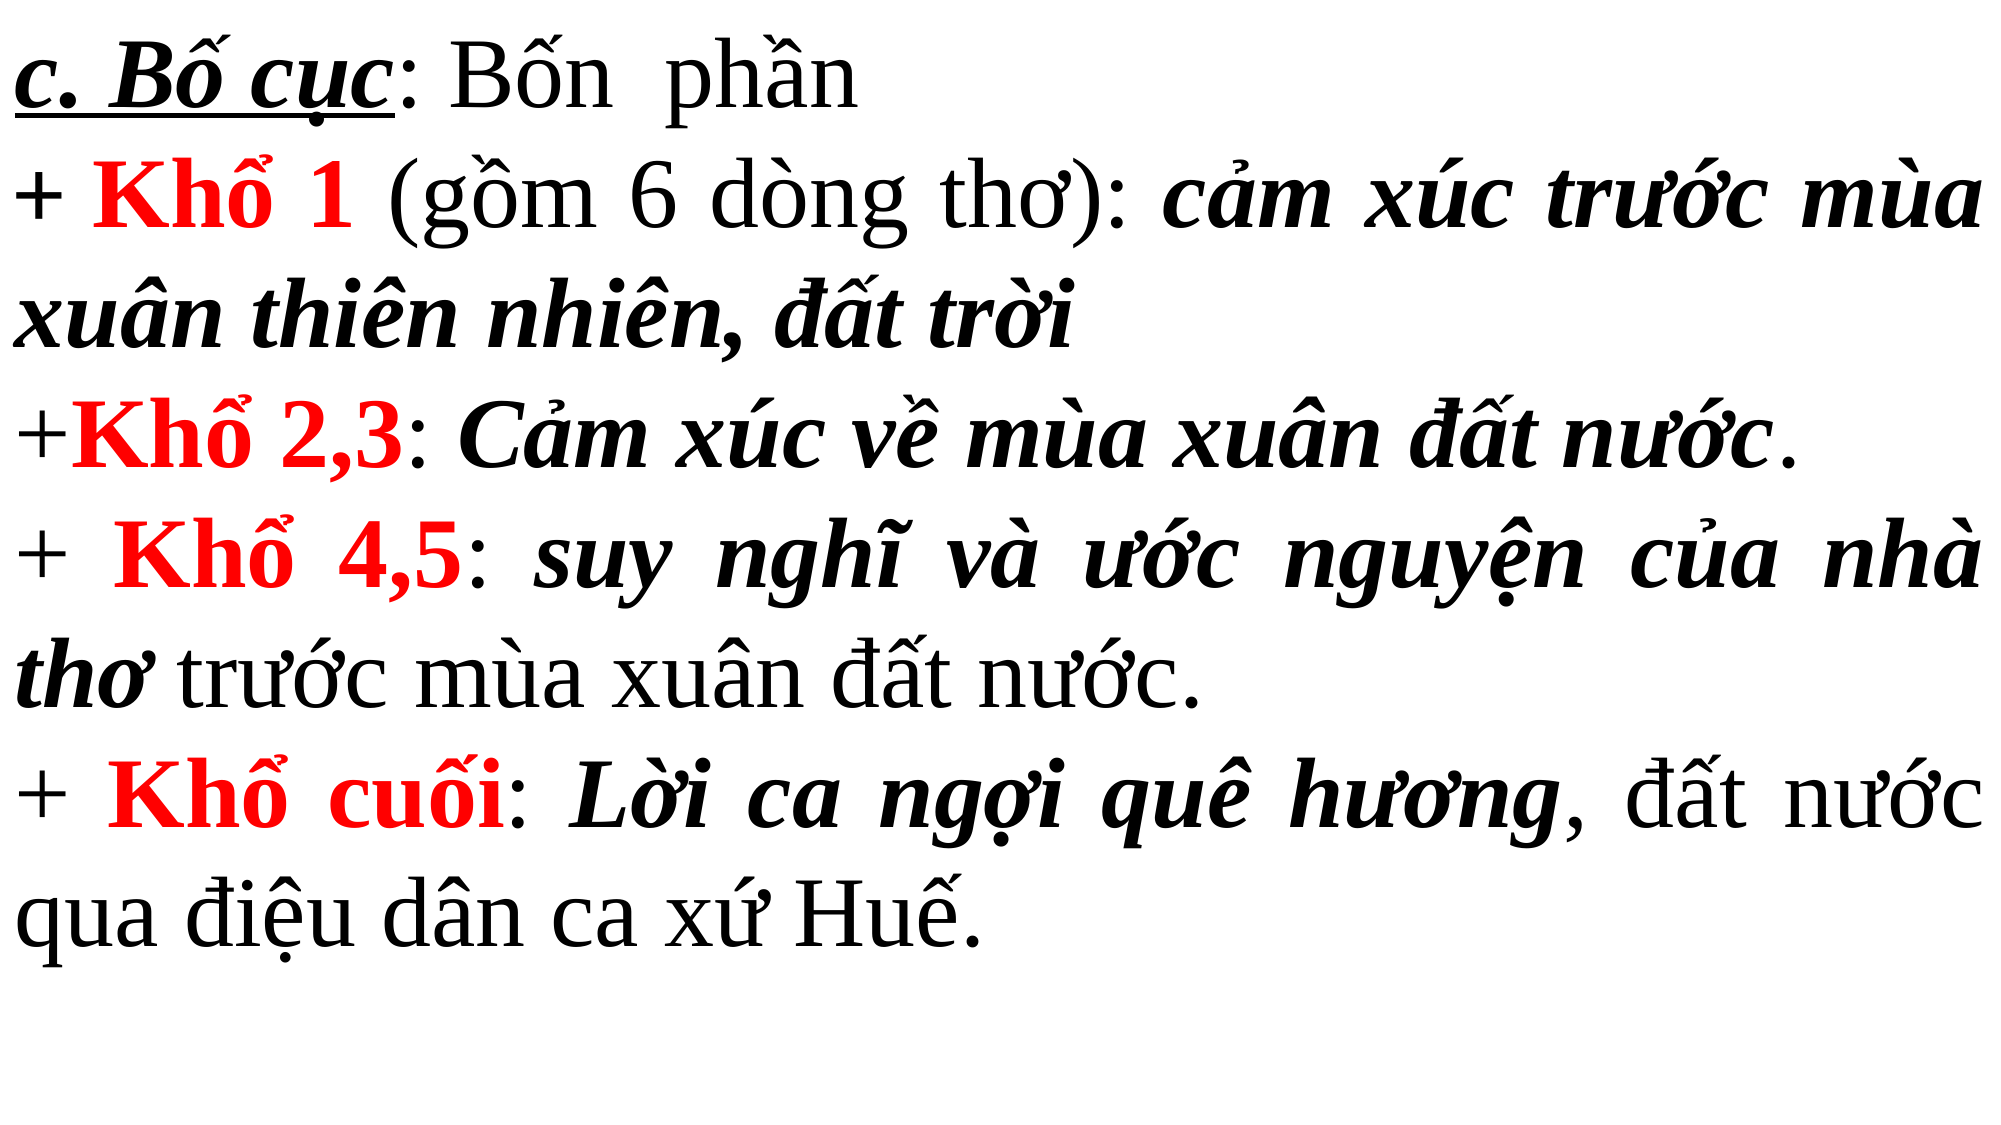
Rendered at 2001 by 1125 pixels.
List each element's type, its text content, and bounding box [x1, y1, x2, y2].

text_box c. Bố cục: Bốn phần + Khổ 1 (gồm 6 dòng thơ): cảm xúc trước mùa xuân thiên nhiên, đất trời +Khổ 2,3: Cảm xúc về mùa xuân đất nước. + Khổ 4,5: suy nghĩ và ước nguyện của nhà thơ trước mùa xuân đất nước. + Khổ cuối: Lời ca ngợi quê hương, đất nước qua điệu dân ca xứ Huế. [0, 0, 2000, 1095]
